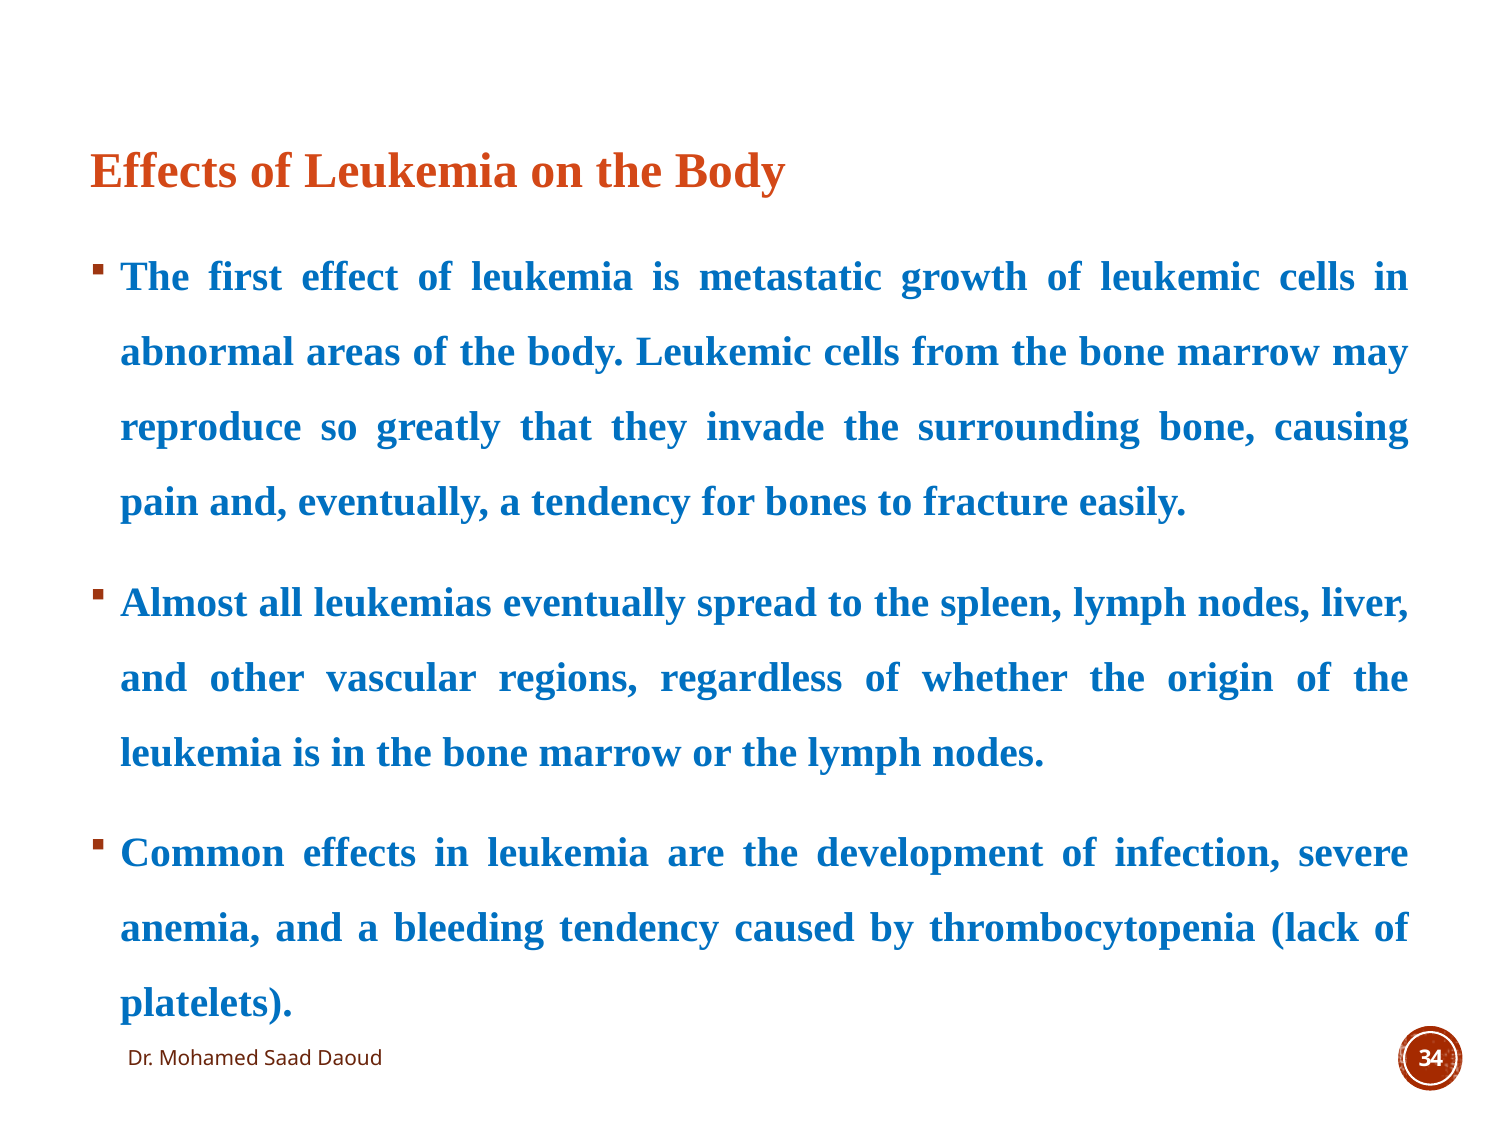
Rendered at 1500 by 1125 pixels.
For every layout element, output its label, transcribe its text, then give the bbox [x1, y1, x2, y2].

slide_number 34 [1391, 1028, 1471, 1089]
list Effects of Leukemia on the Body The first effect of leukemia is metastatic growth of leukemic cells in abnormal areas of the body. Leukemic cells from the bone marrow may reproduce so greatly that they invade the surrounding bone, causing pain and, eventually, a tendency for bones to fracture easily. Almost all leukemias eventually spread to the spleen, lymph nodes, liver, and other vascular regions, regardless of whether the origin of the leukemia is in the bone marrow or the lymph nodes. Common effects in leukemia are the development of infection, severe anemia, and a bleeding tendency caused by thrombocytopenia (lack of platelets). [75, 137, 1425, 1038]
footer Dr. Mohamed Saad Daoud [112, 1028, 891, 1089]
